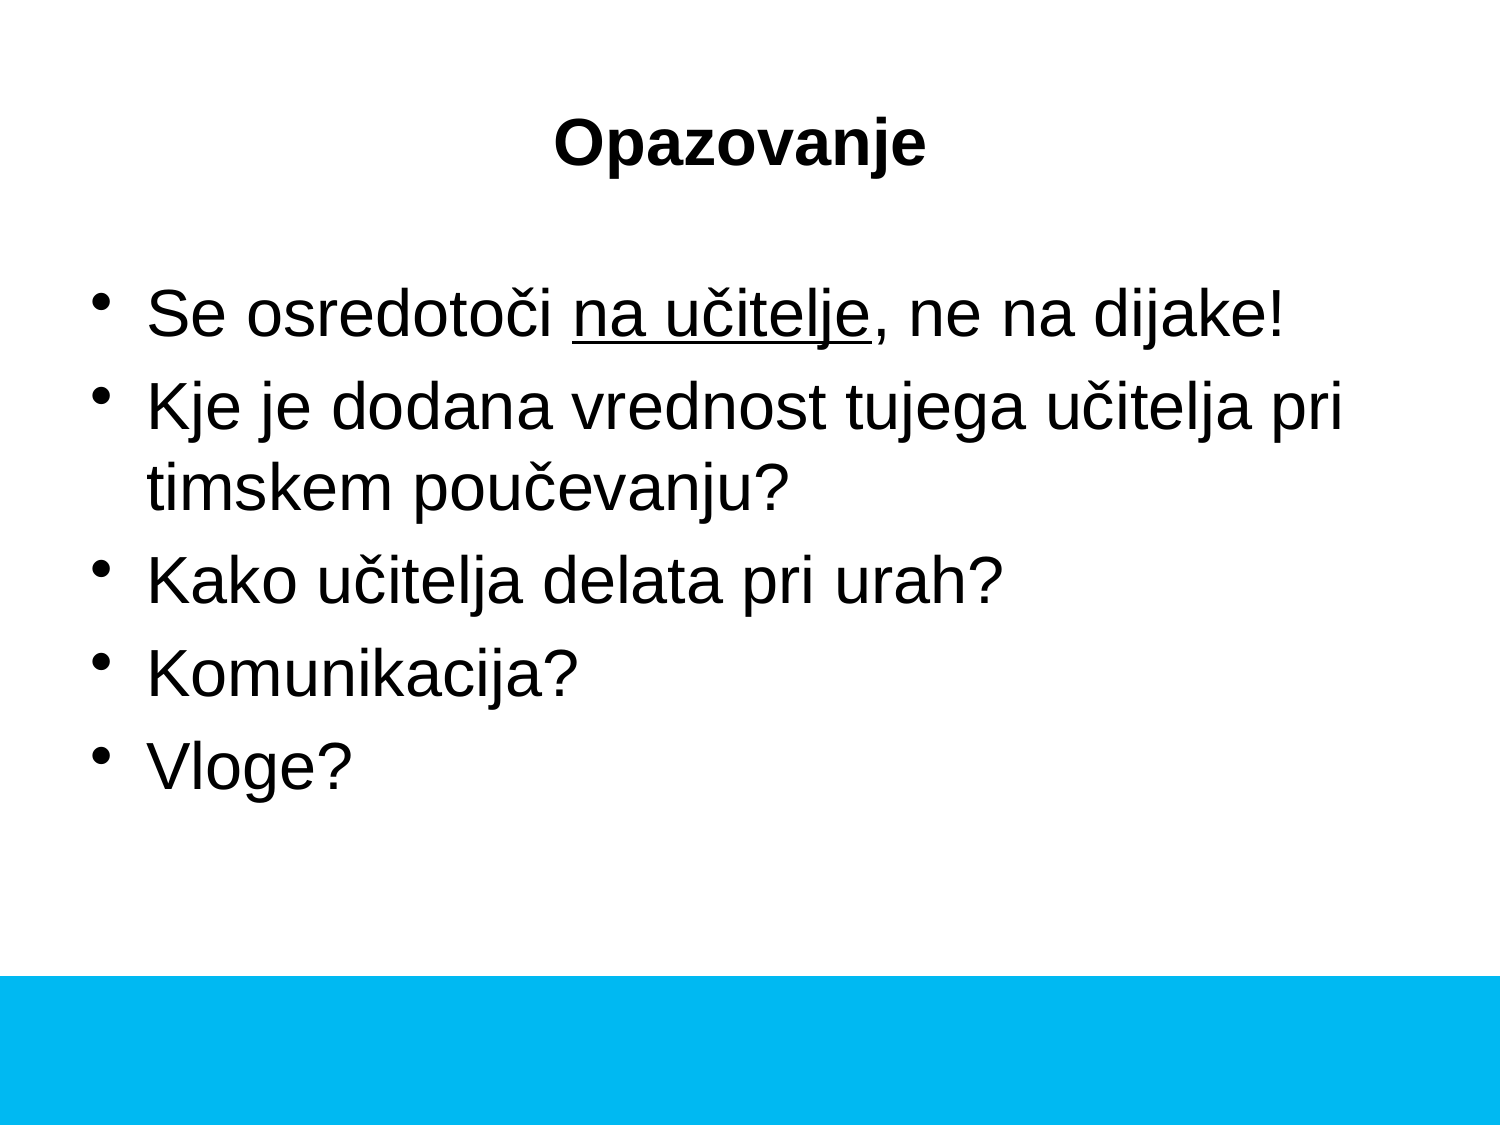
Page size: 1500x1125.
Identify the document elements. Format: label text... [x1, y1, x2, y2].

title Opazovanje [75, 45, 1425, 233]
list Se osredotoči na učitelje, ne na dijake! Kje je dodana vrednost tujega učitelja pri timskem poučevanju? Kako učitelja delata pri urah? Komunikacija? Vloge? [75, 262, 1425, 941]
